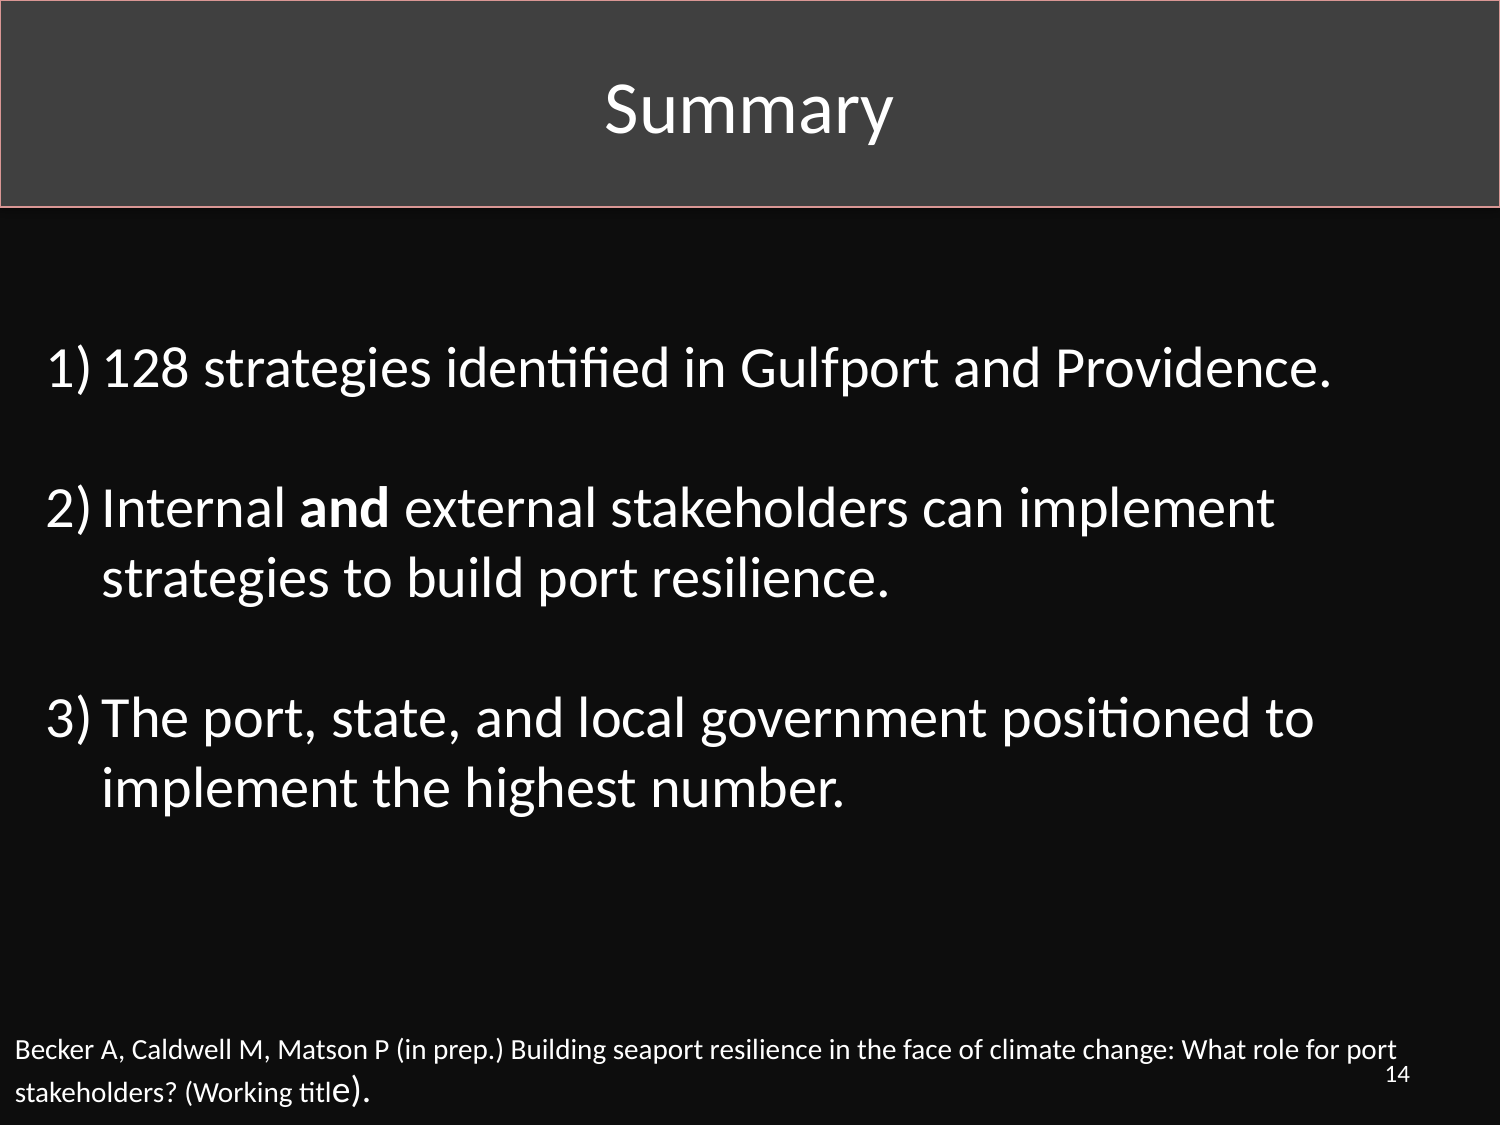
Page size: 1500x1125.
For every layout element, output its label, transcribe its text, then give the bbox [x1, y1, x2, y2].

text_box Becker A, Caldwell M, Matson P (in prep.) Building seaport resilience in the face of climate change: What role for port stakeholders? (Working title). [0, 1022, 1500, 1118]
text_box Summary [0, 0, 1500, 208]
text_box 128 strategies identified in Gulfport and Providence. Internal and external stakeholders can implement strategies to build port resilience. The port, state, and local government positioned to implement the highest number. [30, 252, 1469, 897]
